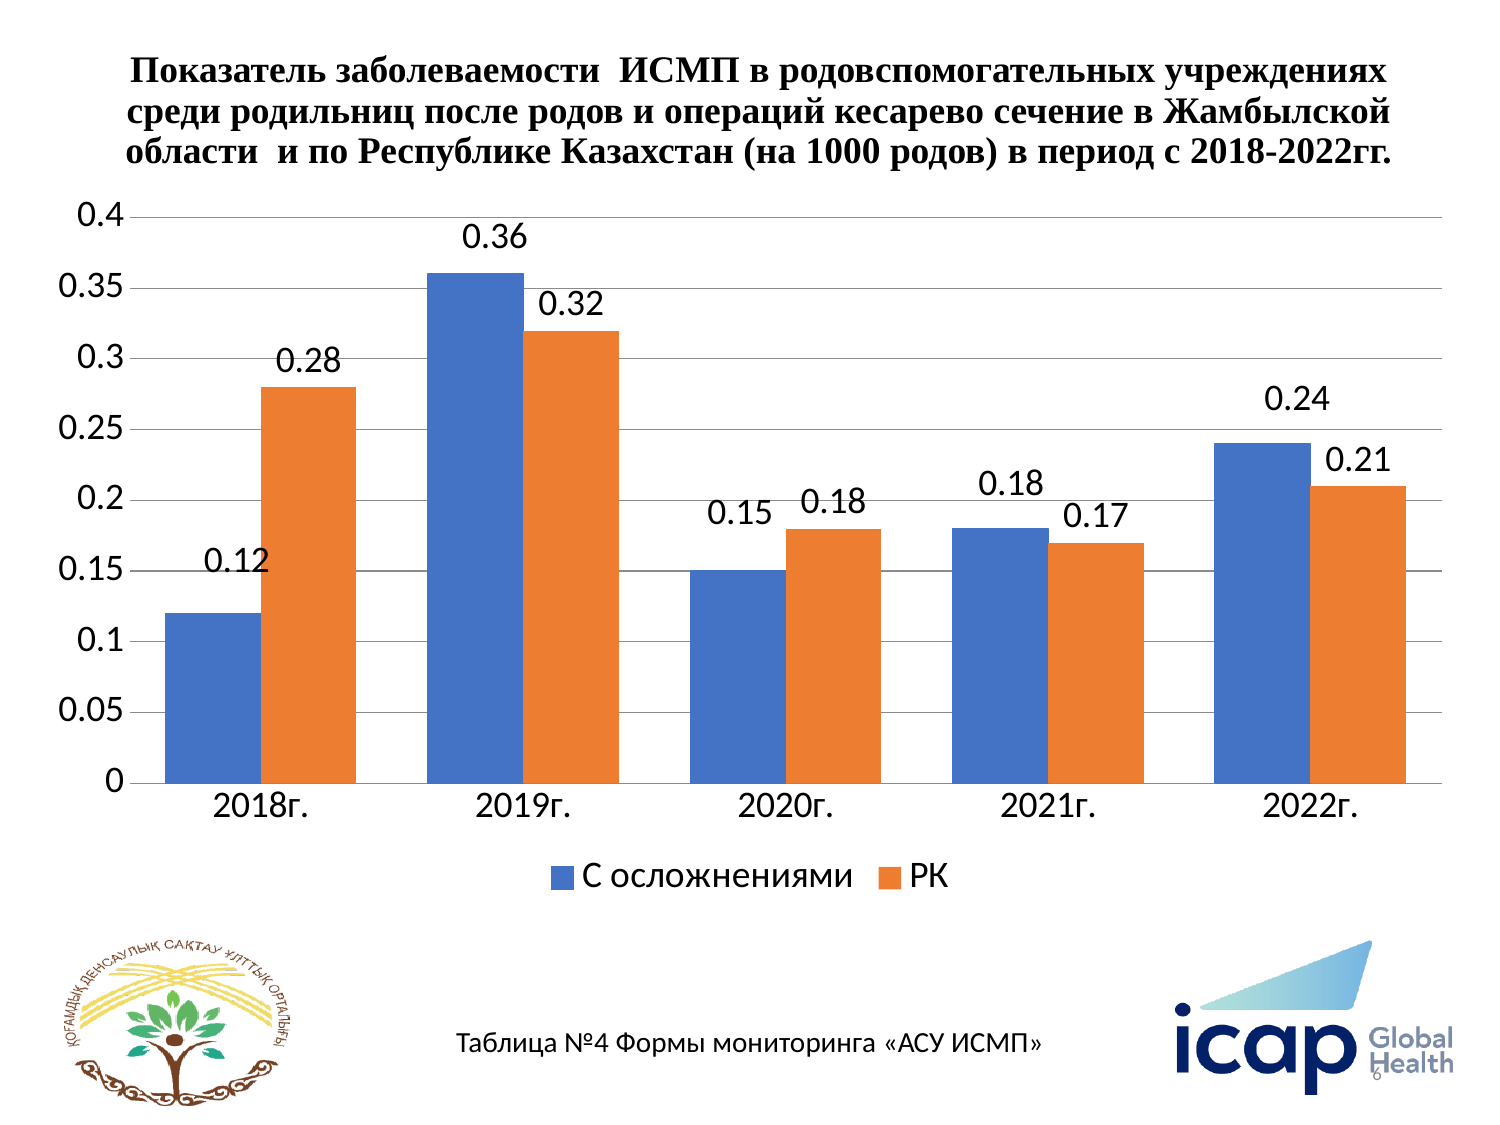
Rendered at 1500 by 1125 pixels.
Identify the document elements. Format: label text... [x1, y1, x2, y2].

picture [1175, 940, 1453, 1096]
title Показатель заболеваемости ИСМП в родовспомогательных учреждениях среди родильниц после родов и операций кесарево сечение в Жамбылской области и по Республике Казахстан (на 1000 родов) в период с 2018-2022гг. [64, 37, 1454, 184]
picture [64, 940, 290, 1106]
slide_number 6 [1059, 1042, 1397, 1103]
text_box Таблица №4 Формы мониторинга «АСУ ИСМП» [355, 1015, 1145, 1066]
chart [29, 184, 1471, 905]
